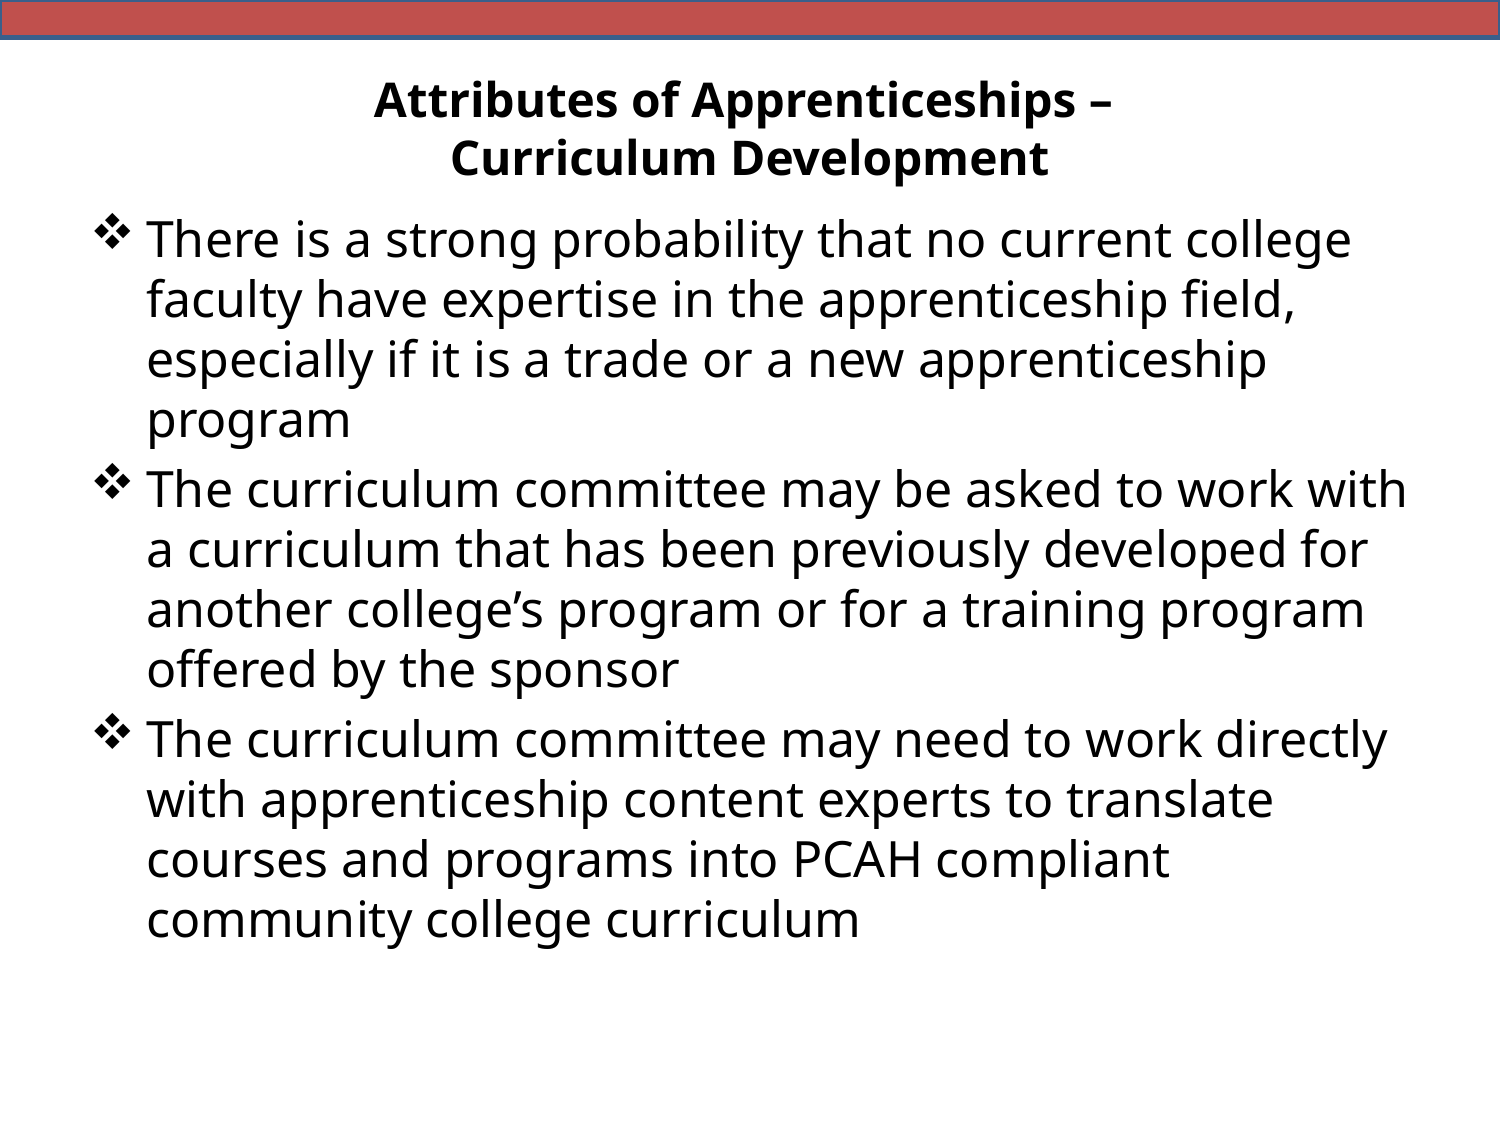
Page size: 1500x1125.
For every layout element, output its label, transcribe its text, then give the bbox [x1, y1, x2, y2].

text_box [0, 0, 1500, 40]
list There is a strong probability that no current college faculty have expertise in the apprenticeship field, especially if it is a trade or a new apprenticeship program The curriculum committee may be asked to work with a curriculum that has been previously developed for another college’s program or for a training program offered by the sponsor The curriculum committee may need to work directly with apprenticeship content experts to translate courses and programs into PCAH compliant community college curriculum [75, 200, 1425, 943]
title Attributes of Apprenticeships – Curriculum Development [75, 62, 1425, 193]
